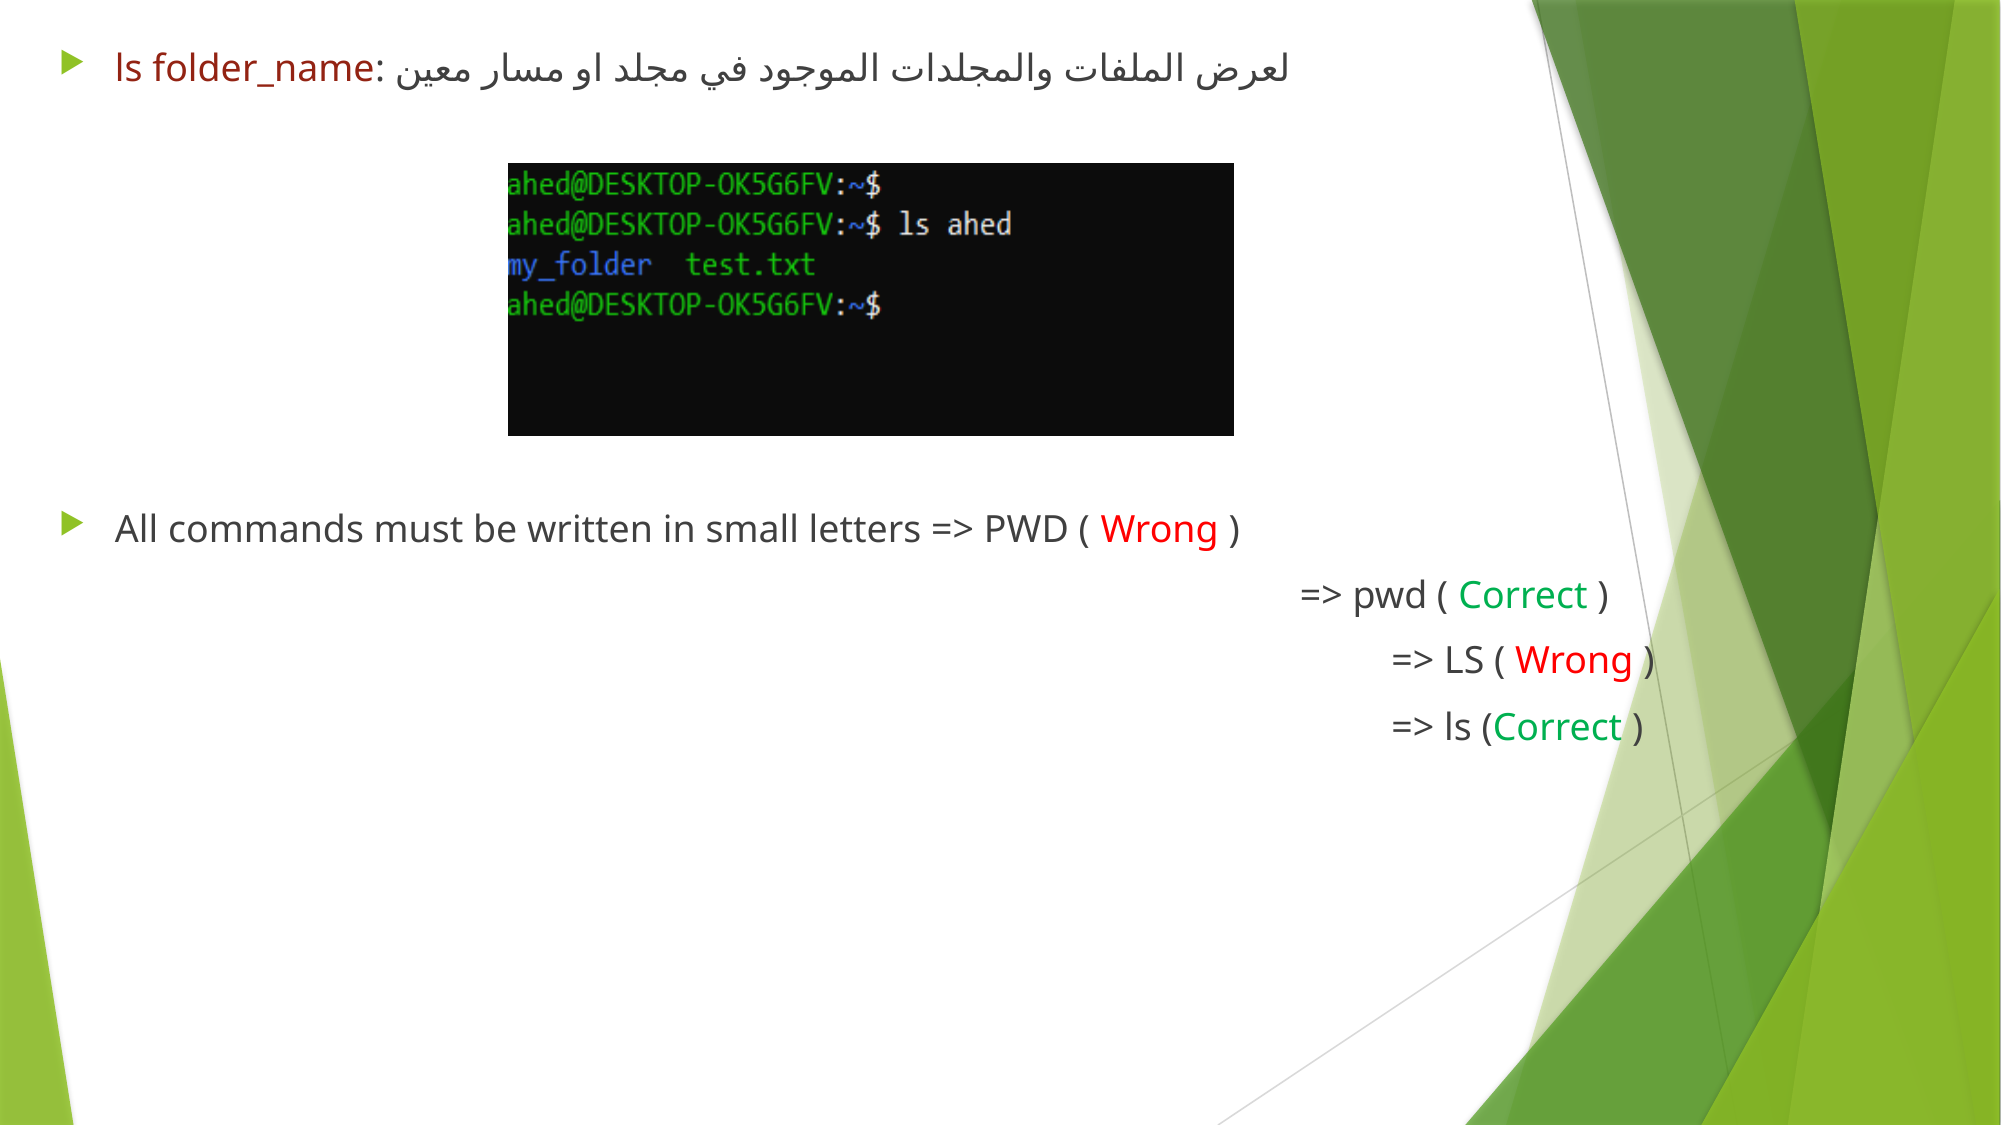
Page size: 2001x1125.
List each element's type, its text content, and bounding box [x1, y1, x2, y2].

picture [507, 162, 1235, 436]
list ls folder_name: لعرض الملفات والمجلدات الموجود في مجلد او مسار معين All commands must be written in small letters => PWD ( Wrong ) => pwd ( Correct ) => LS ( Wrong ) => ls (Correct ) [43, 36, 1985, 1103]
